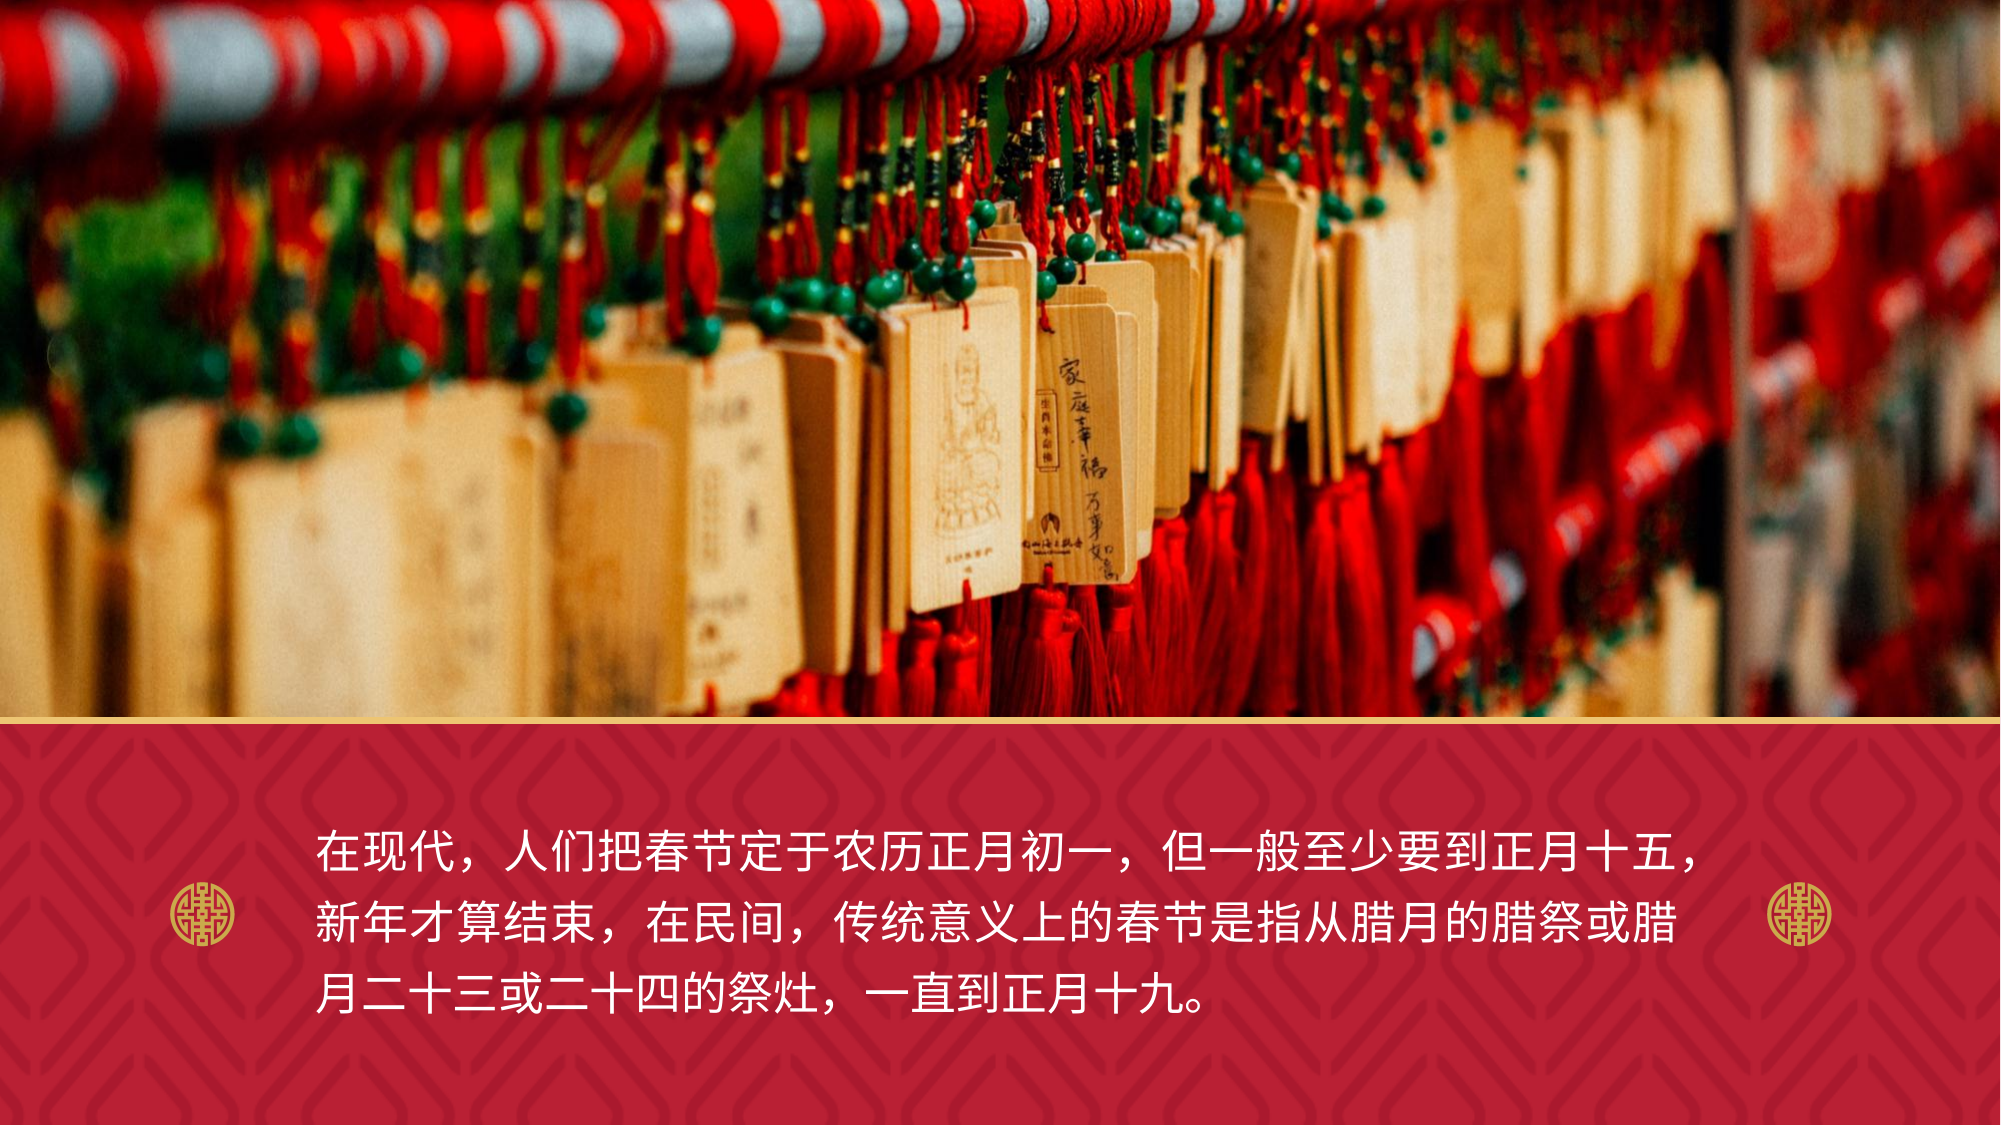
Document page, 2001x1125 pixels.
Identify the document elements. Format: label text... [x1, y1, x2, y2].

text_box 在现代，人们把春节定于农历正月初一，但一般至少要到正月十五，新年才算结束，在民间，传统意义上的春节是指从腊月的腊祭或腊月二十三或二十四的祭灶，一直到正月十九。 [300, 799, 1695, 1027]
picture [0, 0, 2001, 1125]
